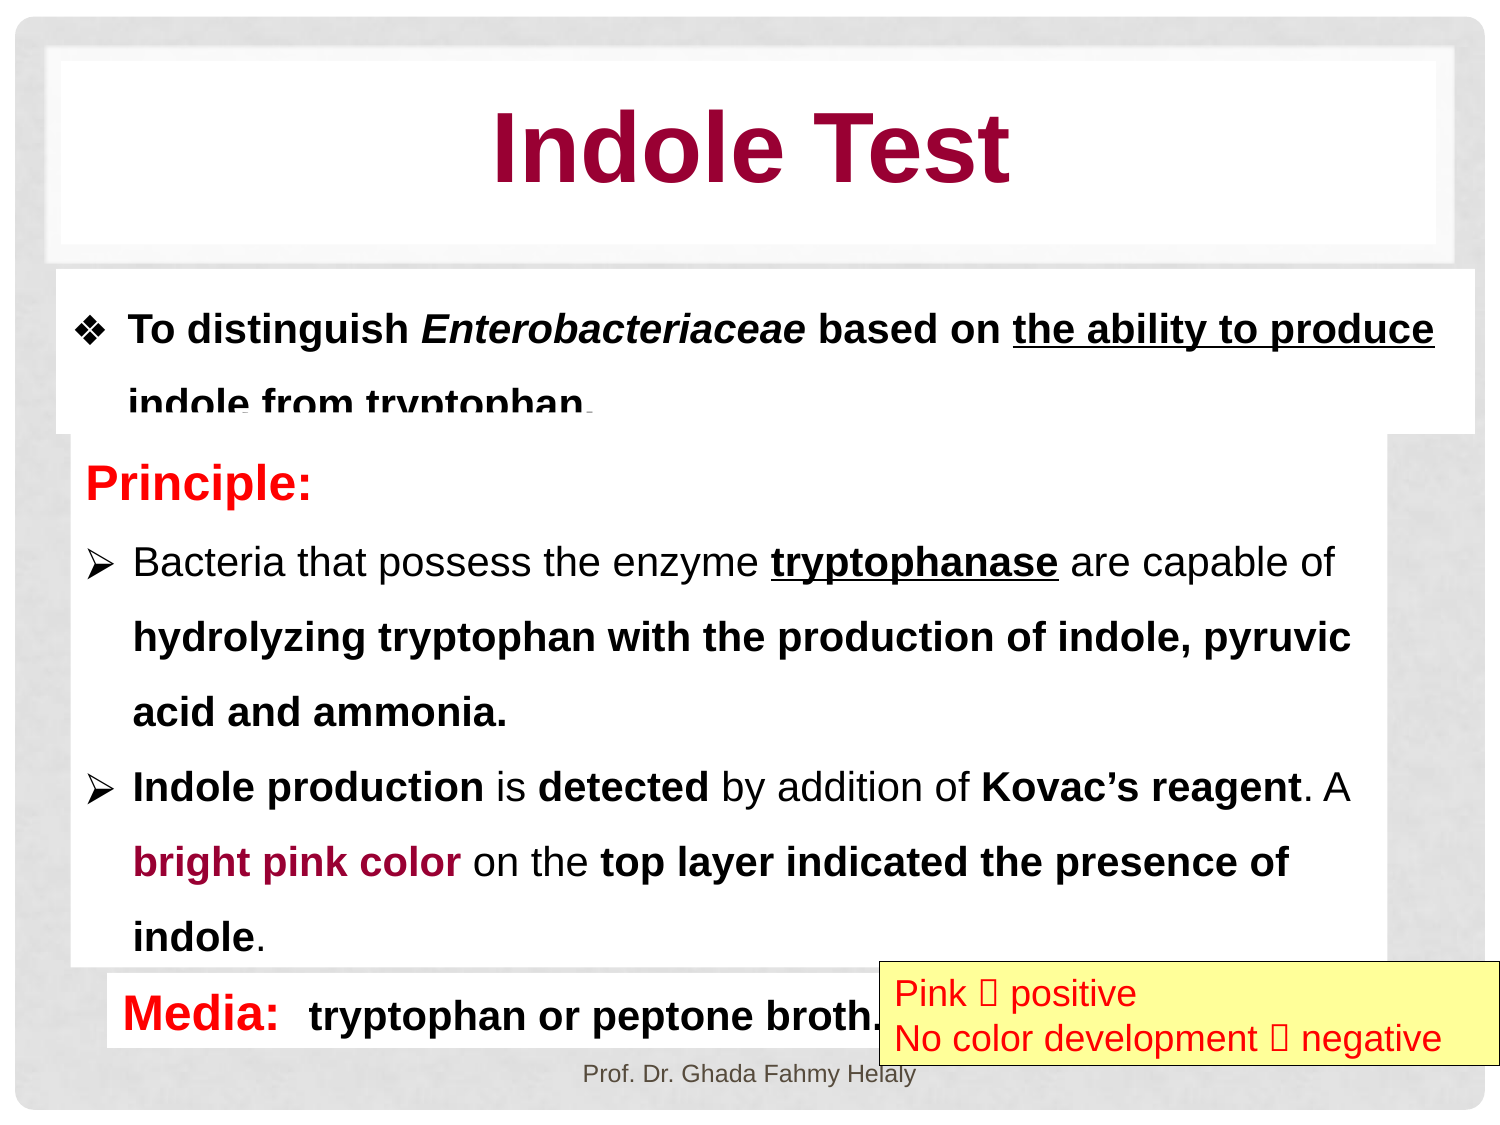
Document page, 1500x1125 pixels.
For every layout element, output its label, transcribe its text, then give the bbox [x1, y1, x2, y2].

picture [15, 16, 1485, 1110]
text_box Media: tryptophan or peptone broth. [107, 972, 879, 1048]
text_box Pink  positive No color development  negative [879, 961, 1500, 1066]
text_box To distinguish Enterobacteriaceae based on the ability to produce indole from tryptophan. [56, 268, 1475, 434]
text_box Principle: Bacteria that possess the enzyme tryptophanase are capable of hydrolyzing tryptophan with the production of indole, pyruvic acid and ammonia. Indole production is detected by addition of Kovac’s reagent. A bright pink color on the top layer indicated the presence of indole. [70, 412, 1388, 968]
title INDOLE TEST [69, 66, 1425, 238]
text_box Indole Test [476, 75, 1075, 210]
footer Prof. Dr. Ghada Fahmy Helaly [512, 1042, 988, 1103]
